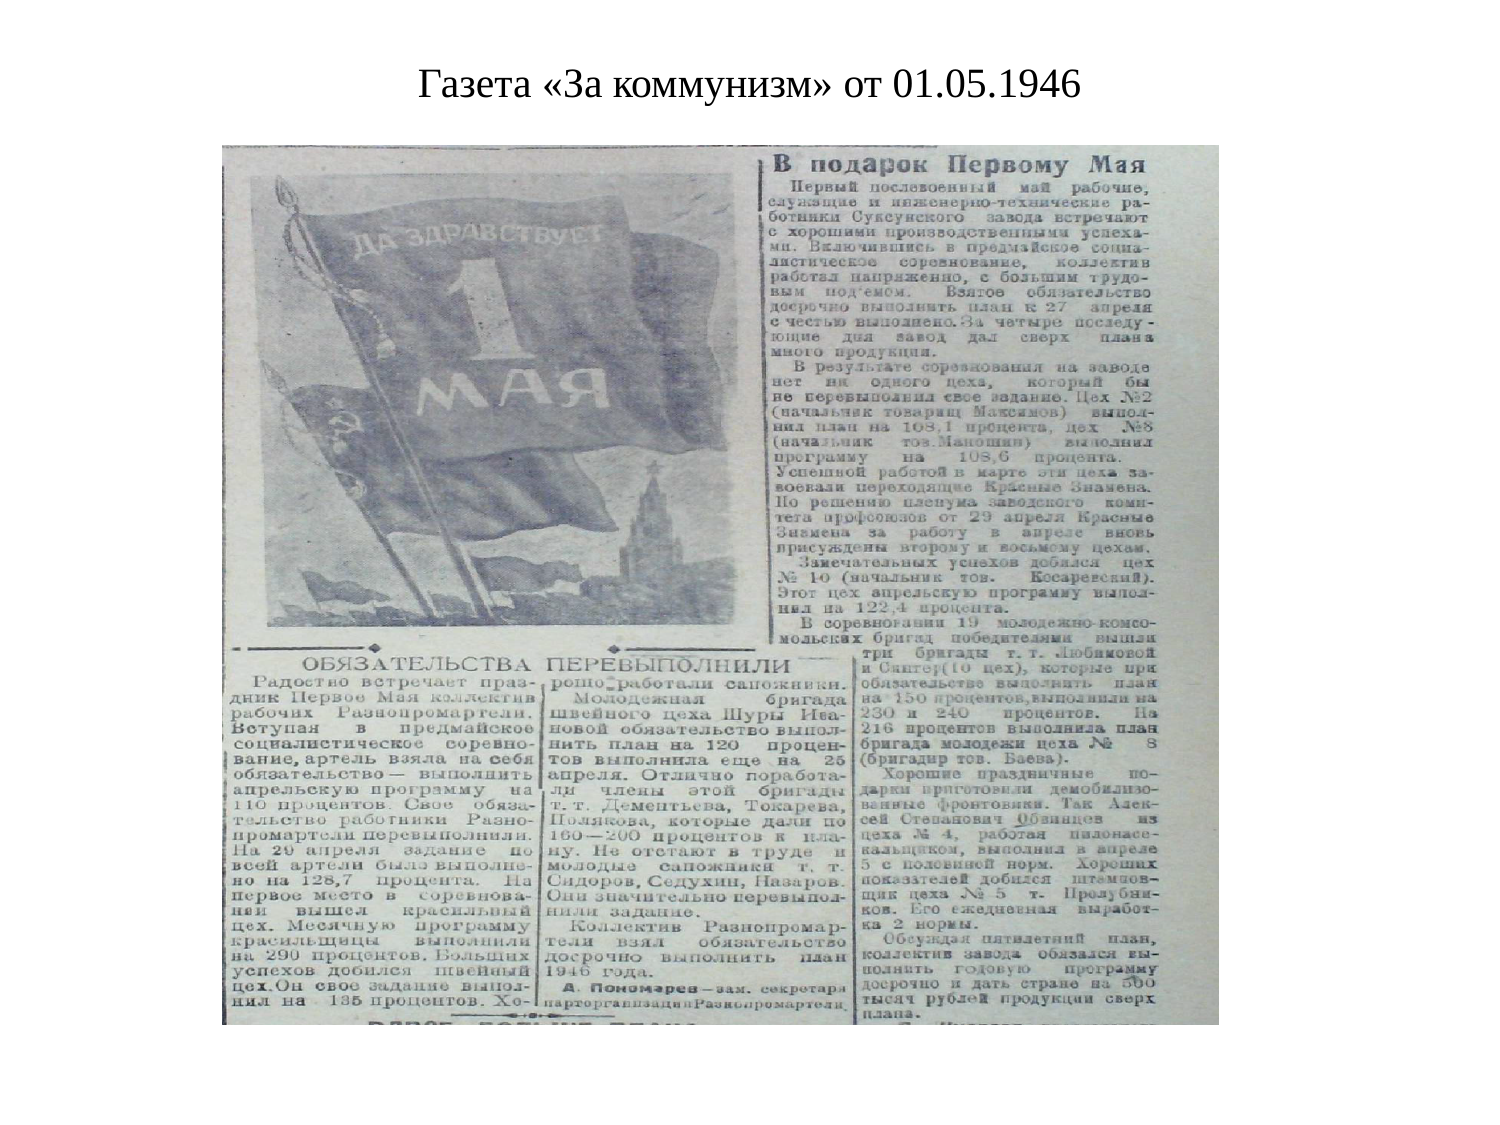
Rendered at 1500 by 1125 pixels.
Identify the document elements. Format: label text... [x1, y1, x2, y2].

title Газета «За коммунизм» от 01.05.1946 [75, 45, 1425, 118]
picture [222, 145, 1219, 1025]
